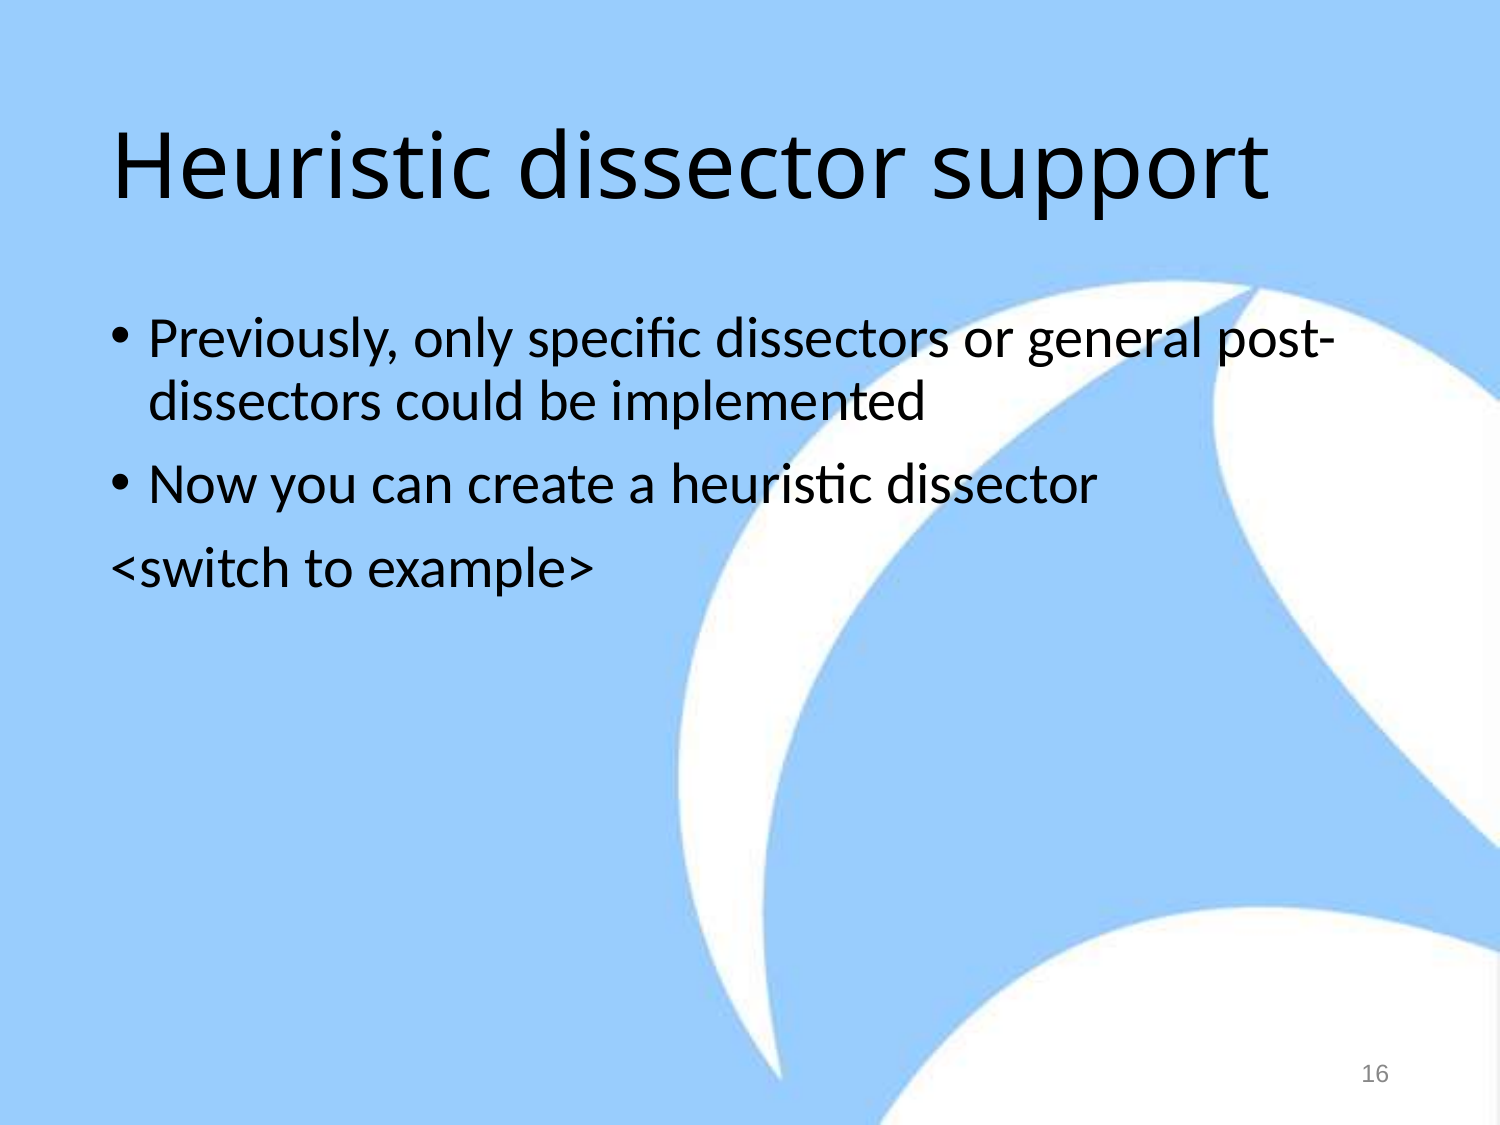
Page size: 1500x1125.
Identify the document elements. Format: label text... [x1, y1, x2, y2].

list Previously, only specific dissectors or general post-dissectors could be implemented Now you can create a heuristic dissector <switch to example> [102, 298, 1398, 1125]
slide_number 16 [1058, 1050, 1398, 1095]
title Heuristic dissector support [102, 37, 1398, 298]
picture [0, 0, 1500, 1125]
